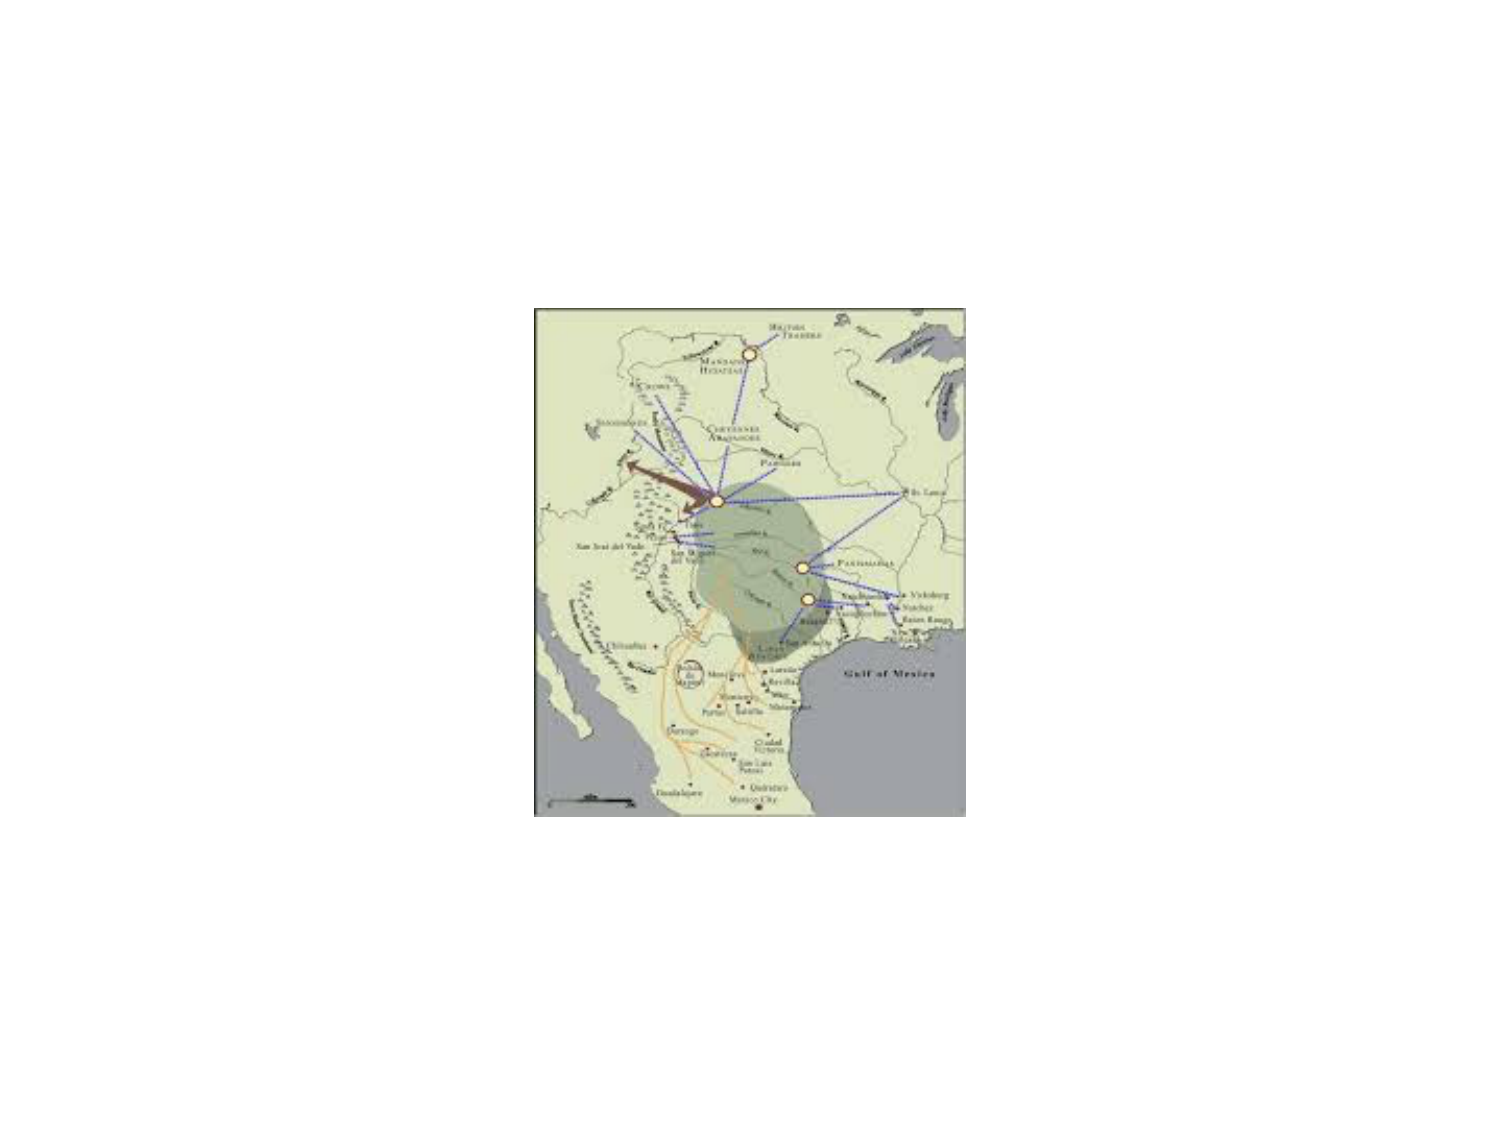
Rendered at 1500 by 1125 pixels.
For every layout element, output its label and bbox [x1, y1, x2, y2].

picture [534, 308, 966, 817]
